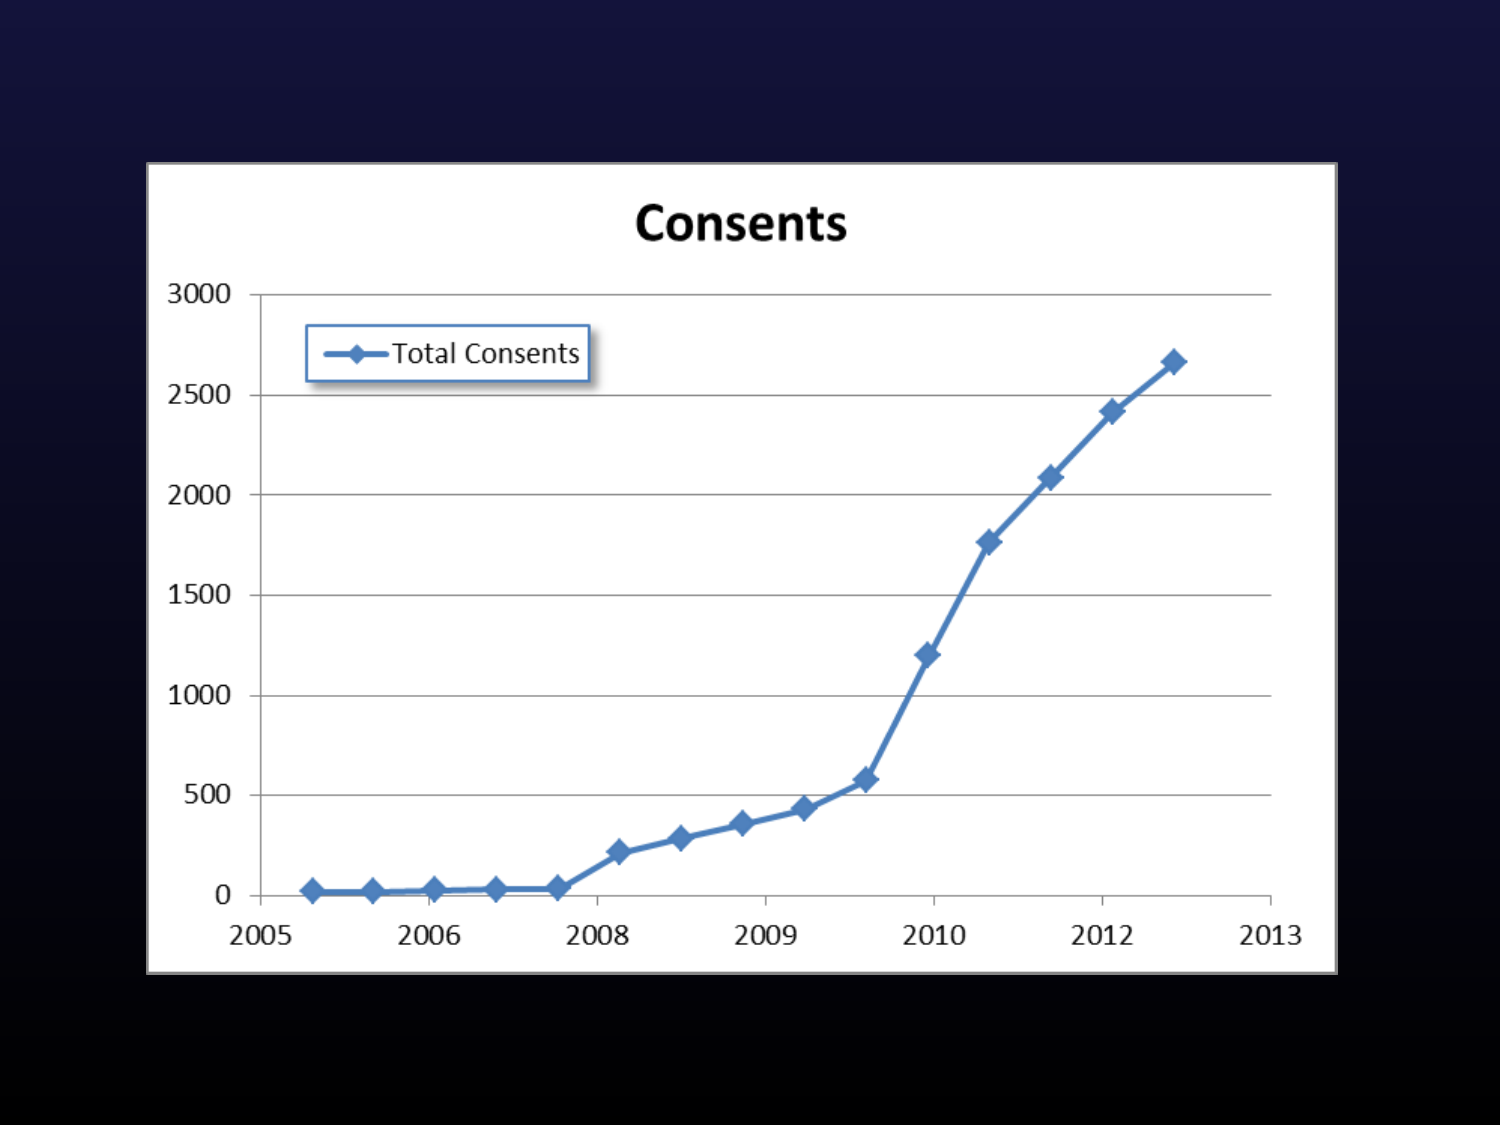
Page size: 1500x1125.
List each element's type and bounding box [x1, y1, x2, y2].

picture [146, 162, 1338, 976]
